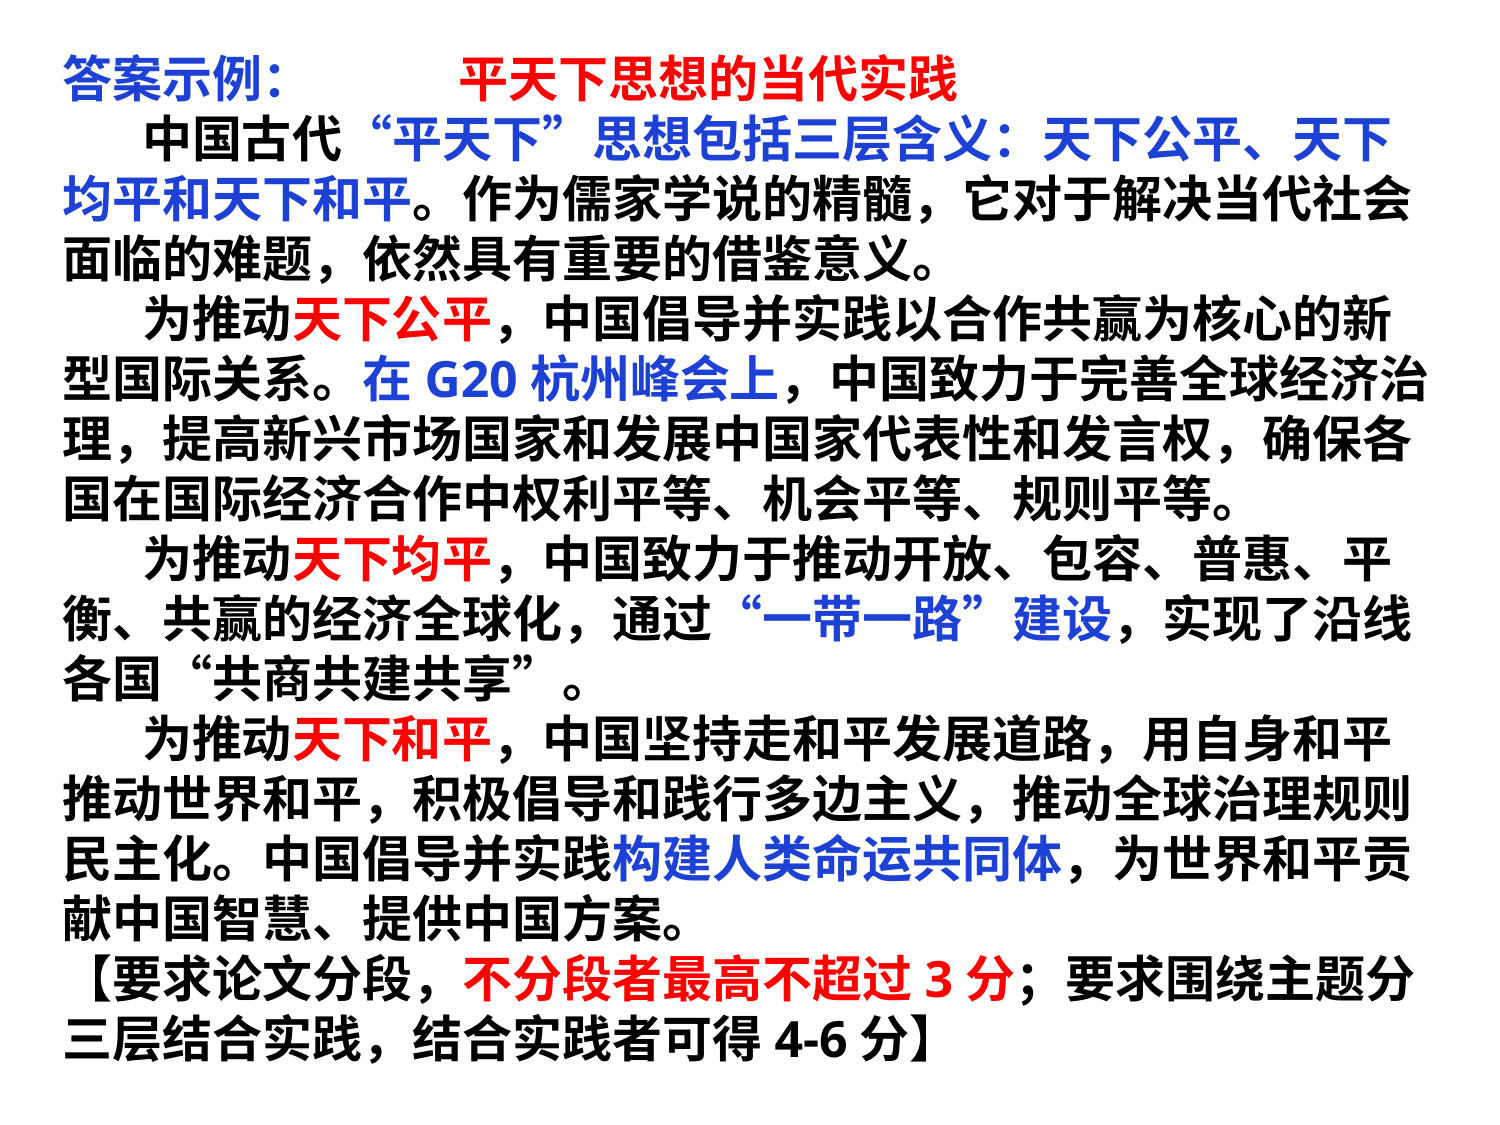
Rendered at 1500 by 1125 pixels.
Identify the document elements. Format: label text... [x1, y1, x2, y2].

text_box 答案示例： 平天下思想的当代实践 中国古代“平天下”思想包括三层含义：天下公平、天下均平和天下和平。作为儒家学说的精髓，它对于解决当代社会面临的难题，依然具有重要的借鉴意义。 为推动天下公平，中国倡导并实践以合作共赢为核心的新型国际关系。在G20杭州峰会上，中国致力于完善全球经济治理，提高新兴市场国家和发展中国家代表性和发言权，确保各国在国际经济合作中权利平等、机会平等、规则平等。 为推动天下均平，中国致力于推动开放、包容、普惠、平衡、共赢的经济全球化，通过“一带一路”建设，实现了沿线各国“共商共建共享”。 为推动天下和平，中国坚持走和平发展道路，用自身和平推动世界和平，积极倡导和践行多边主义，推动全球治理规则民主化。中国倡导并实践构建人类命运共同体，为世界和平贡献中国智慧、提供中国方案。 【要求论文分段，不分段者最高不超过3分；要求围绕主题分三层结合实践，结合实践者可得4-6分】 [47, 40, 1452, 1075]
